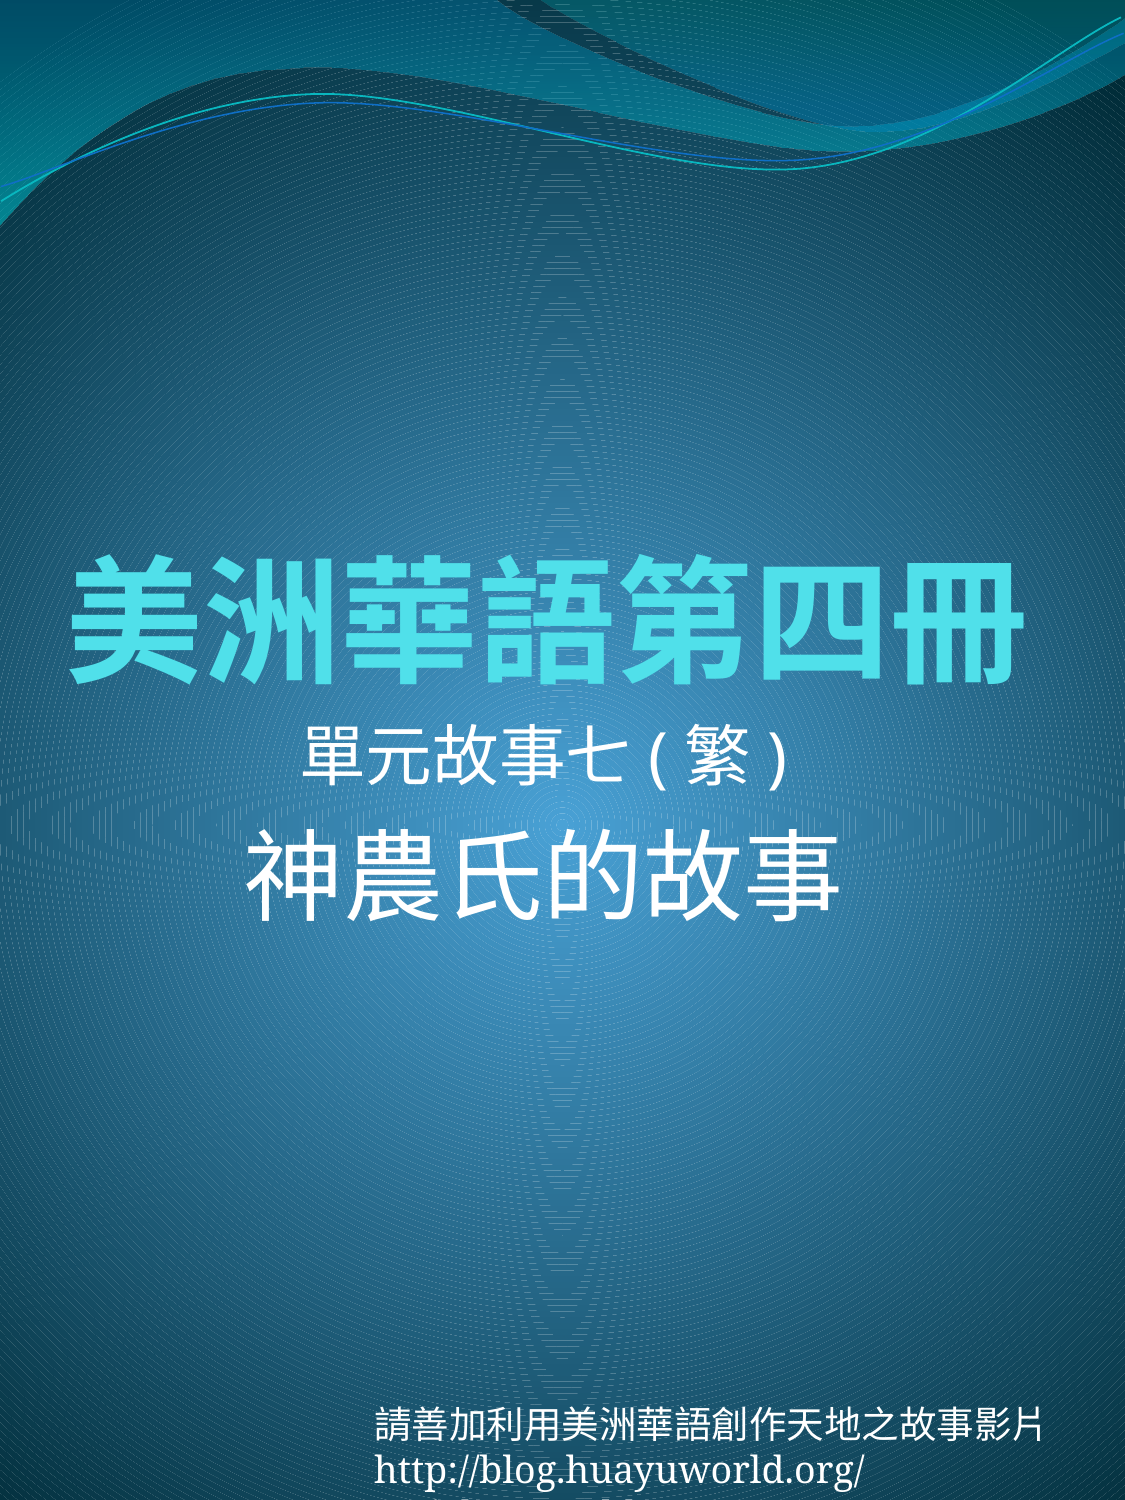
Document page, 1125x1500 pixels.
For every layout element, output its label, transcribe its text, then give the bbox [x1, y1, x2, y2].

text_box 請善加利用美洲華語創作天地之故事影片 http://blog.huayuworld.org/meizhouworld [359, 1393, 1125, 1500]
subtitle 單元故事七(繁) 神農氏的故事 [65, 706, 1032, 1090]
title 美洲華語第四冊 [65, 300, 1032, 700]
